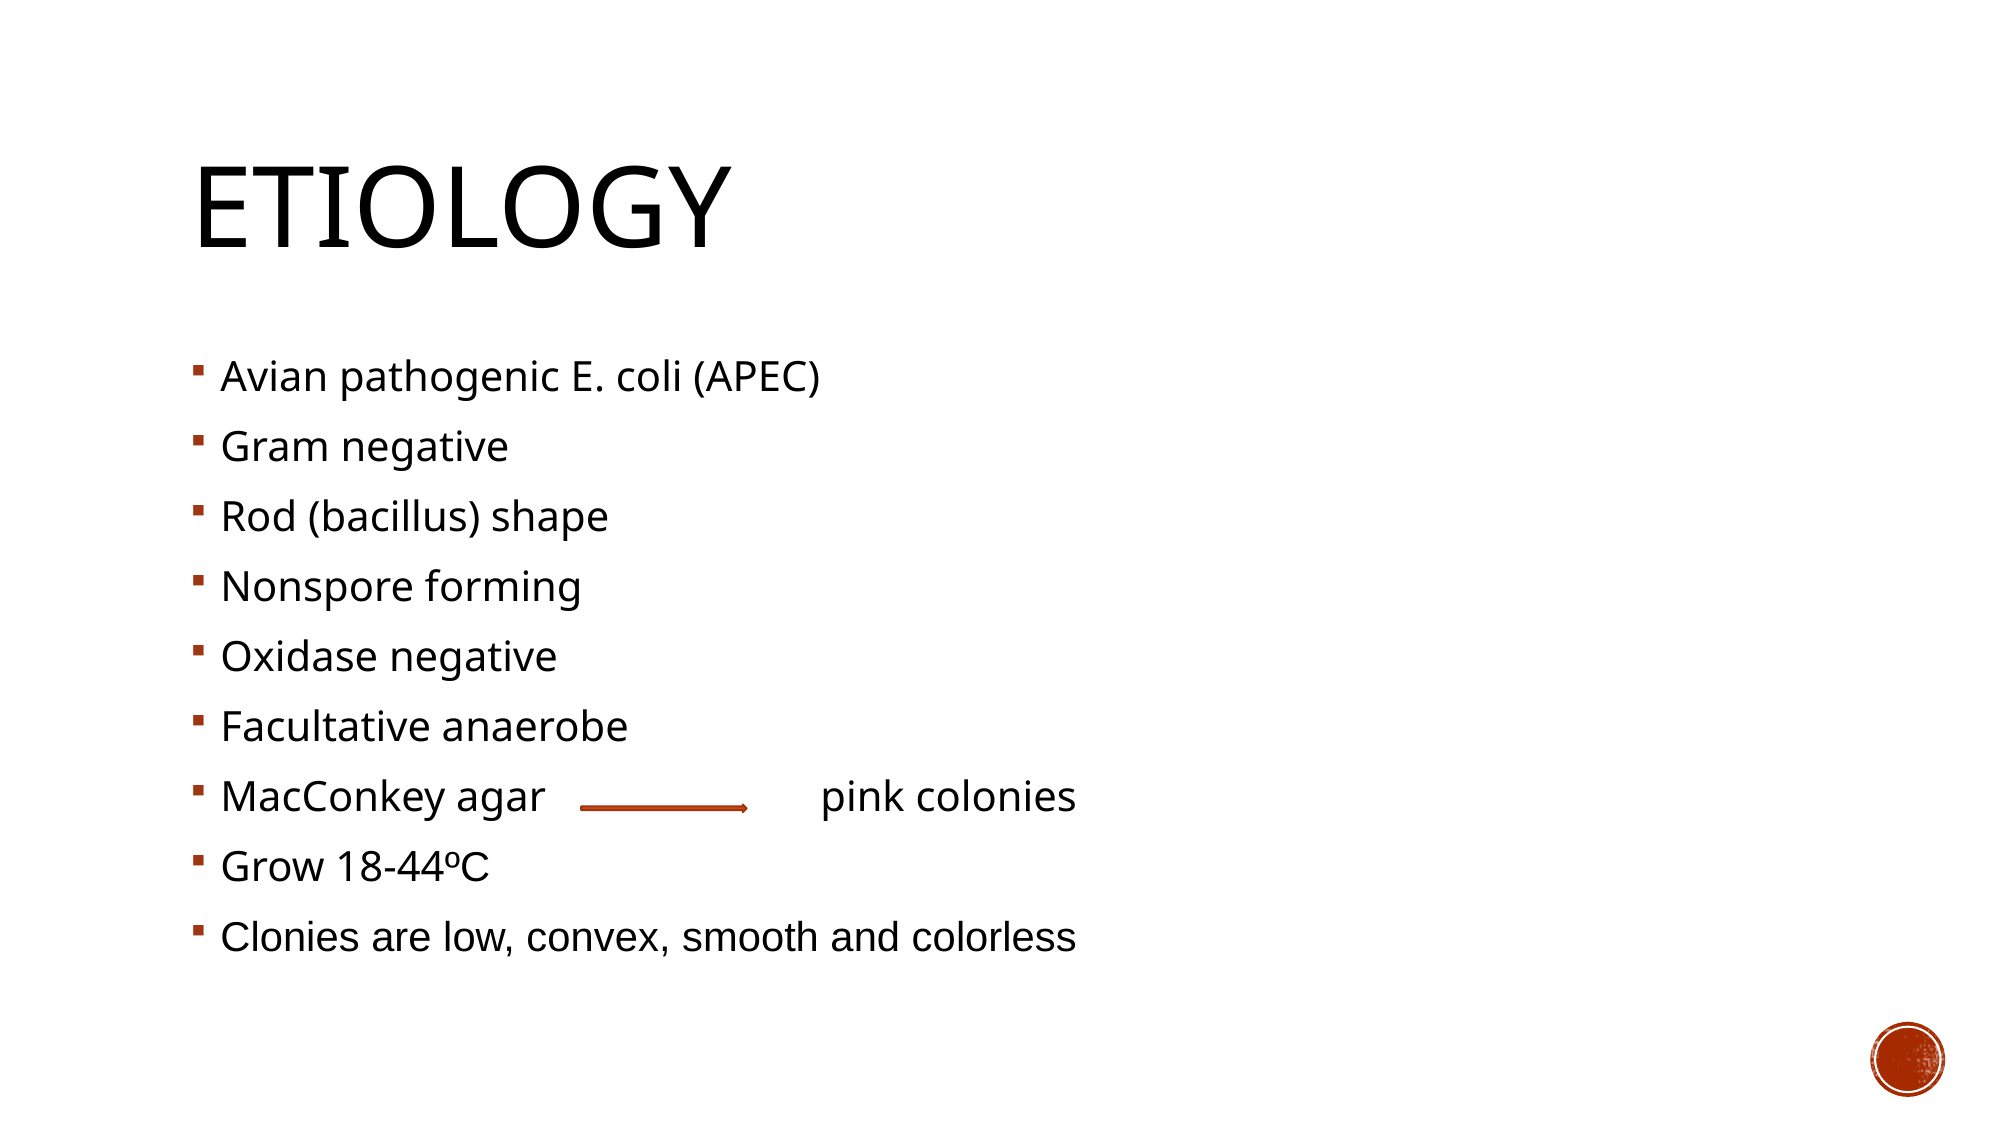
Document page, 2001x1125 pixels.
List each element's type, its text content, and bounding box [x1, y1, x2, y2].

title Etıology [175, 79, 1826, 344]
list Avian pathogenic E. coli (APEC) Gram negative Rod (bacillus) shape Nonspore forming Oxidase negative Facultative anaerobe MacConkey agar pink colonies Grow 18-44ºC Clonies are low, convex, smooth and colorless [175, 348, 1826, 1013]
text_box [580, 803, 748, 814]
